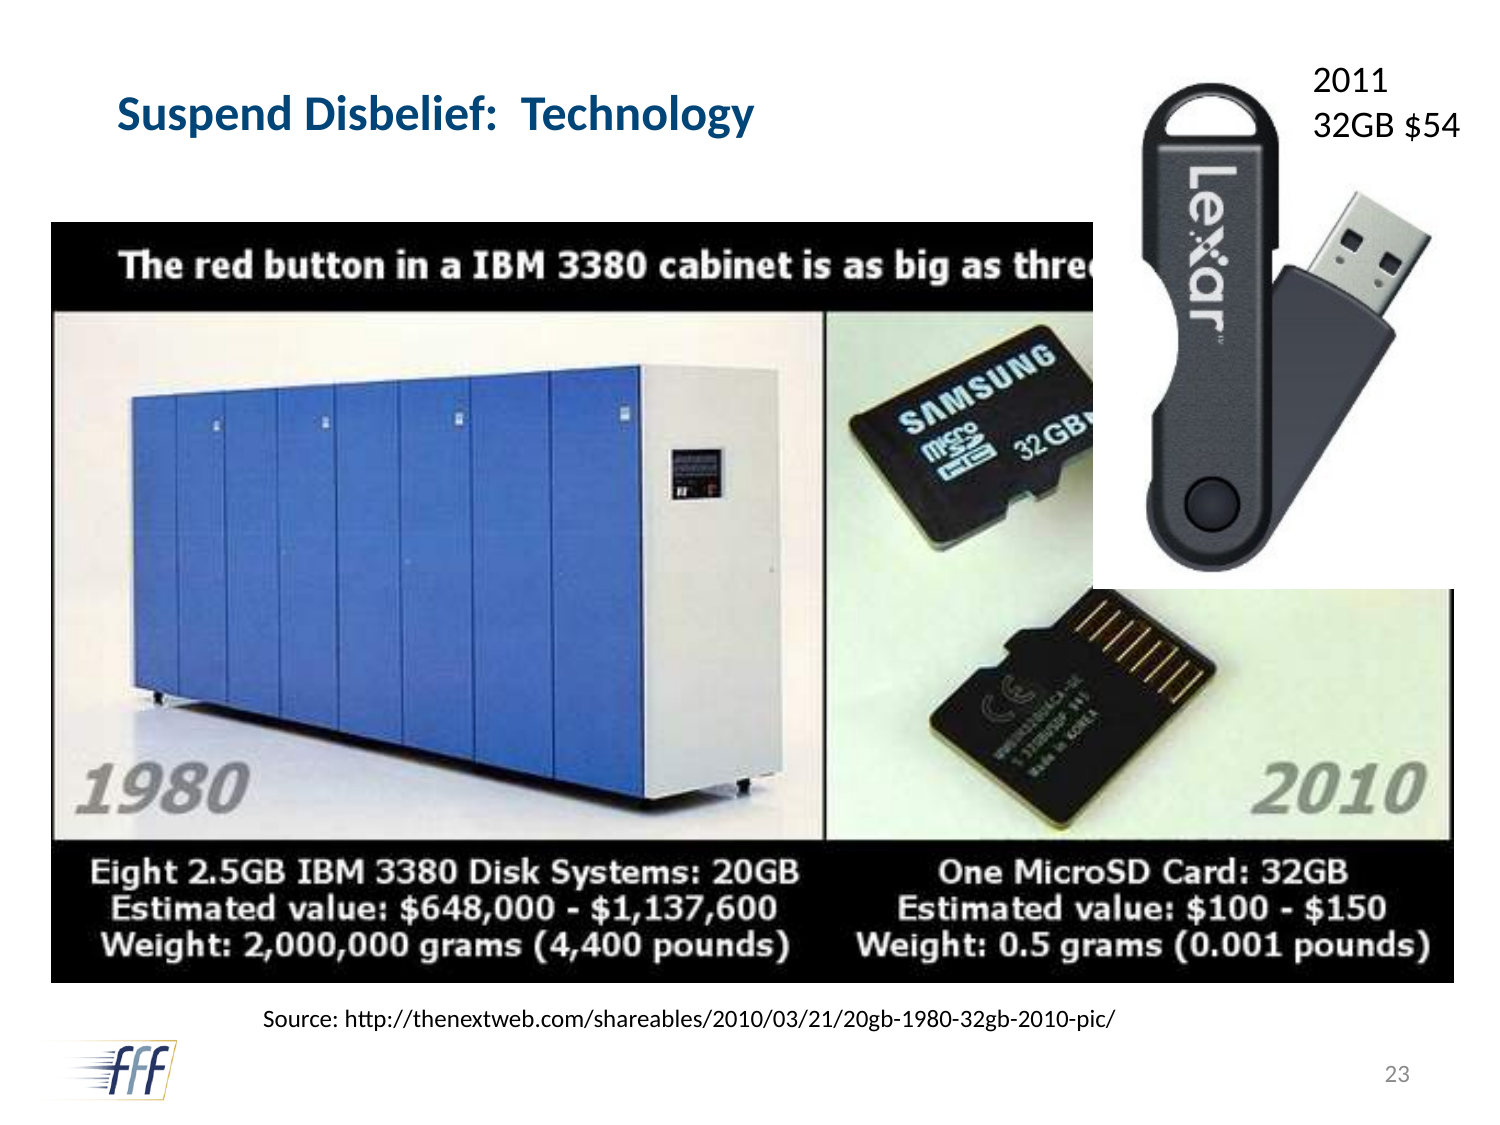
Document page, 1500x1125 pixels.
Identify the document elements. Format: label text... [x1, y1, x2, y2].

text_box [1093, 47, 1497, 589]
slide_number 23 [1074, 1042, 1425, 1103]
text_box Suspend Disbelief: Technology [102, 41, 1478, 180]
text_box Source: http://thenextweb.com/shareables/2010/03/21/20gb-1980-32gb-2010-pic/ [248, 995, 1150, 1041]
picture [51, 222, 1454, 984]
picture [38, 1037, 182, 1103]
